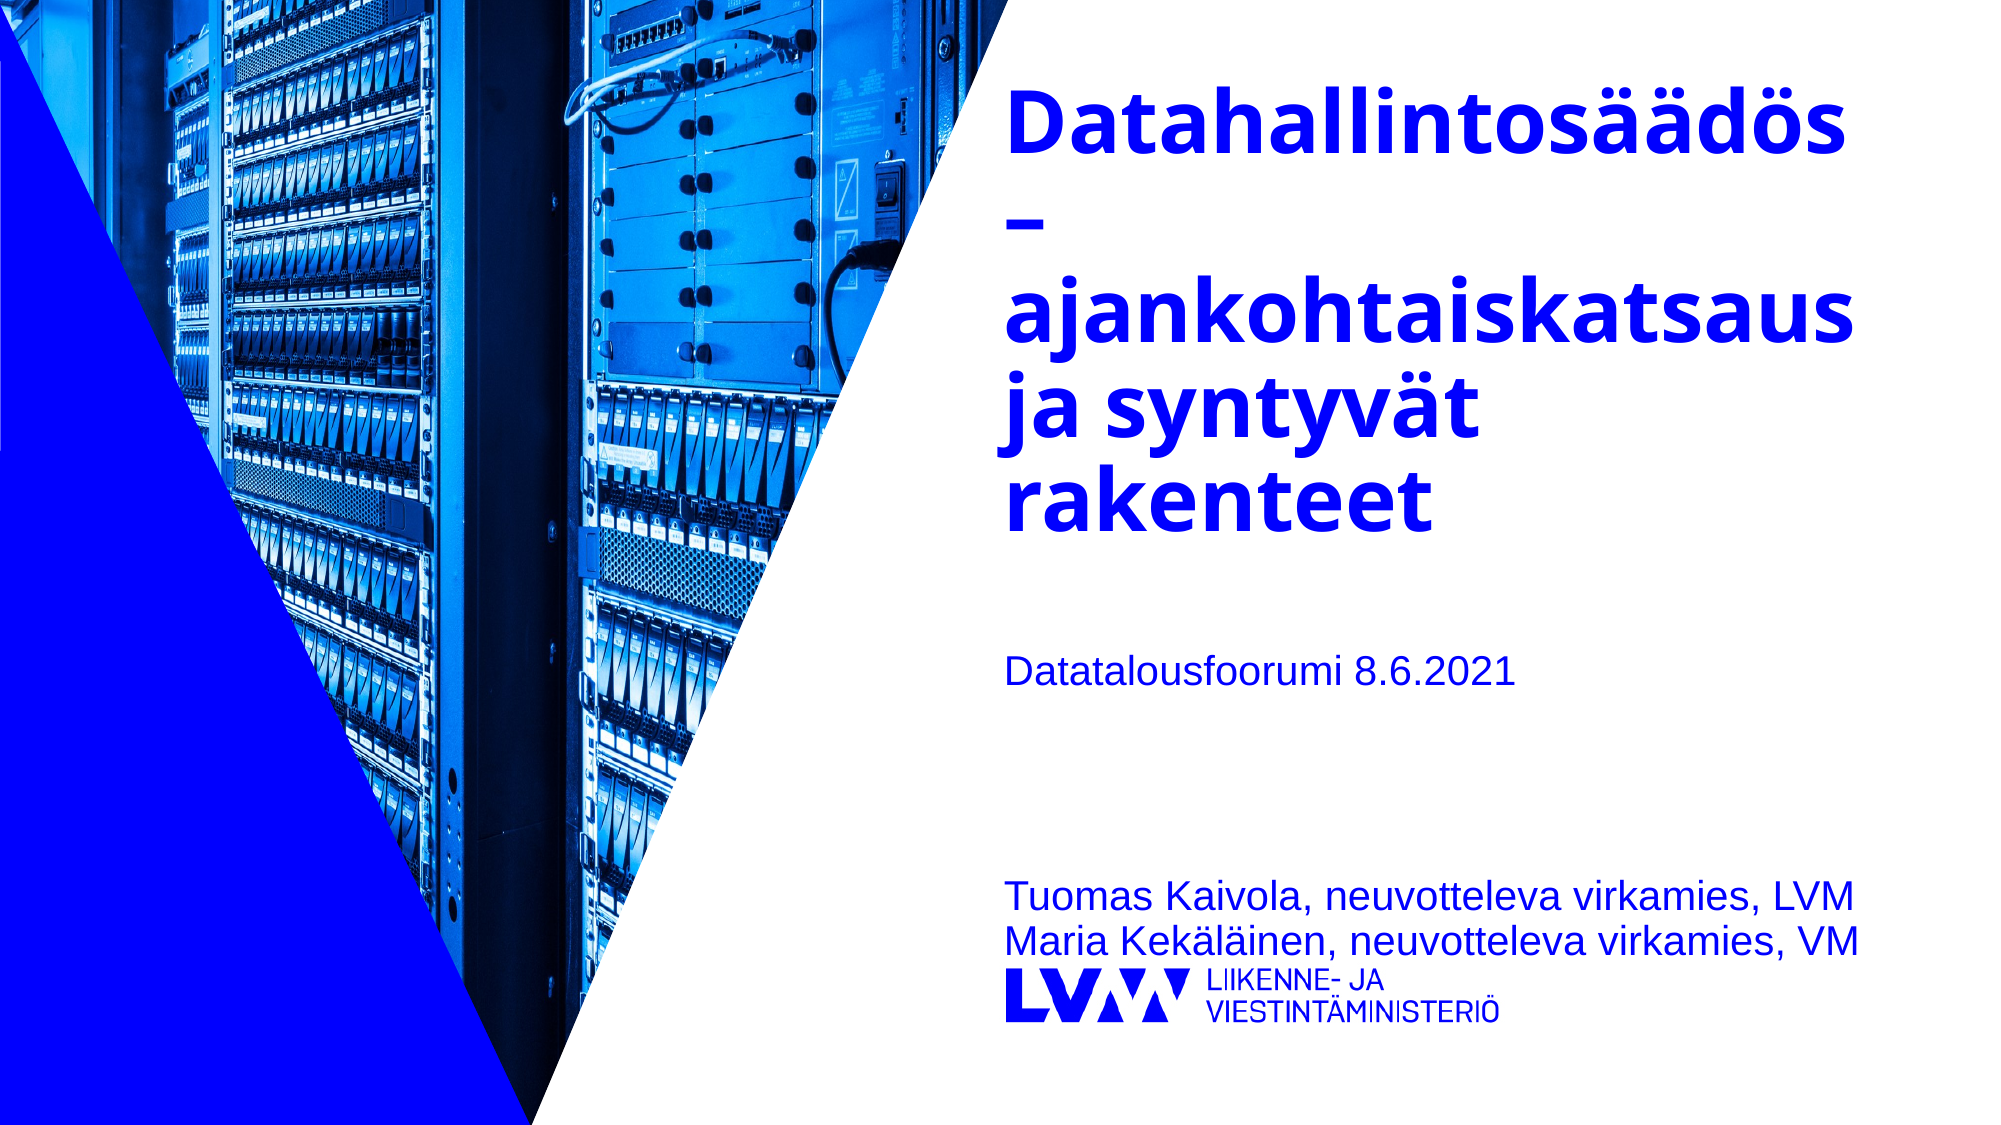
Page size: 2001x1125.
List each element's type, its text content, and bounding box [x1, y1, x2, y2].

title Datahallintosäädös – ajankohtaiskatsaus ja syntyvät rakenteet [1008, 276, 1920, 551]
subtitle Datatalousfoorumi 8.6.2021 Tuomas Kaivola, neuvotteleva virkamies, LVM Maria Kekäläinen, neuvotteleva virkamies, VM [1008, 649, 1920, 829]
picture [0, 0, 1505, 1125]
